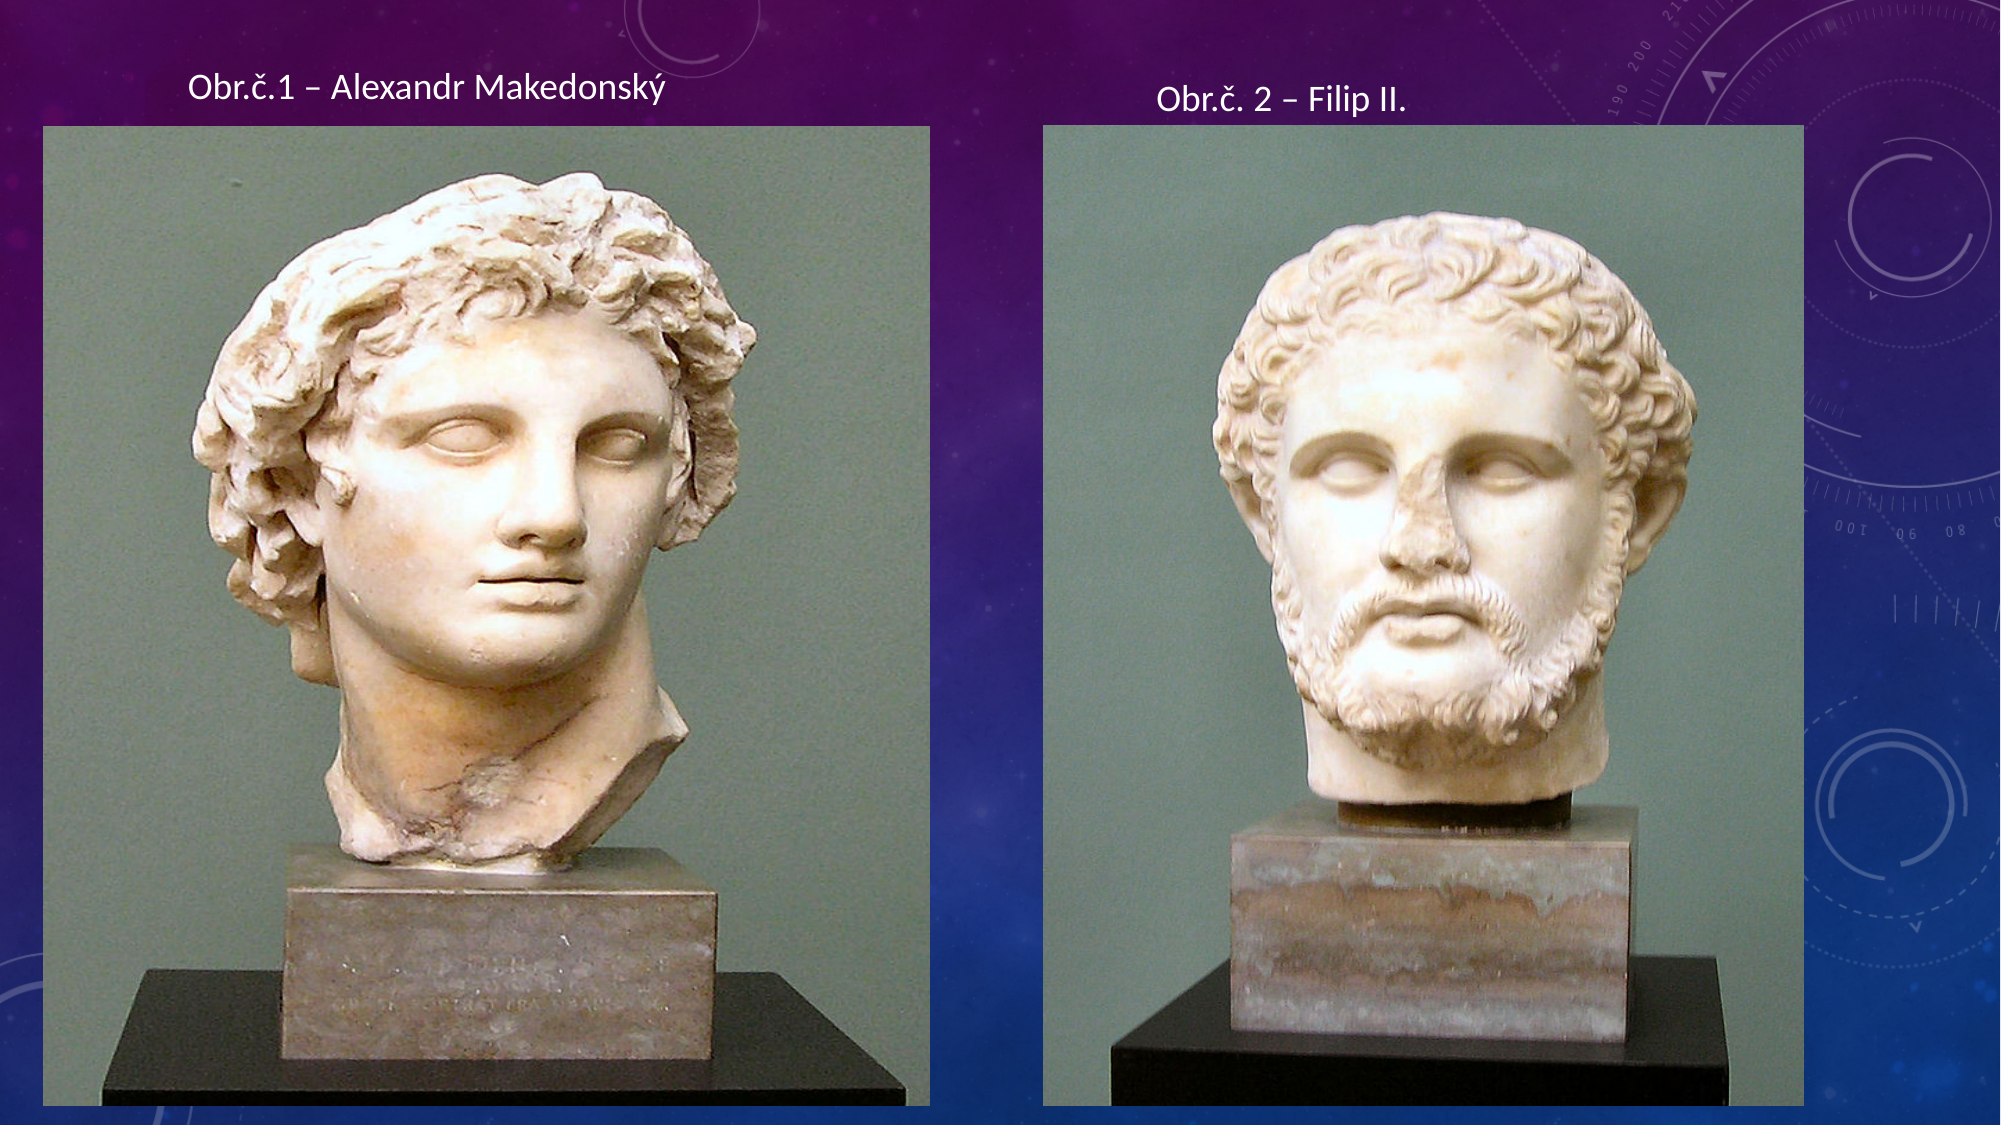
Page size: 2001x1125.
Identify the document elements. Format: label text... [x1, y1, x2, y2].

text_box Obr.č. 2 – Filip II. [1141, 66, 1508, 125]
picture [0, 0, 2001, 1125]
text_box Obr.č.1 – Alexandr Makedonský [173, 54, 729, 115]
